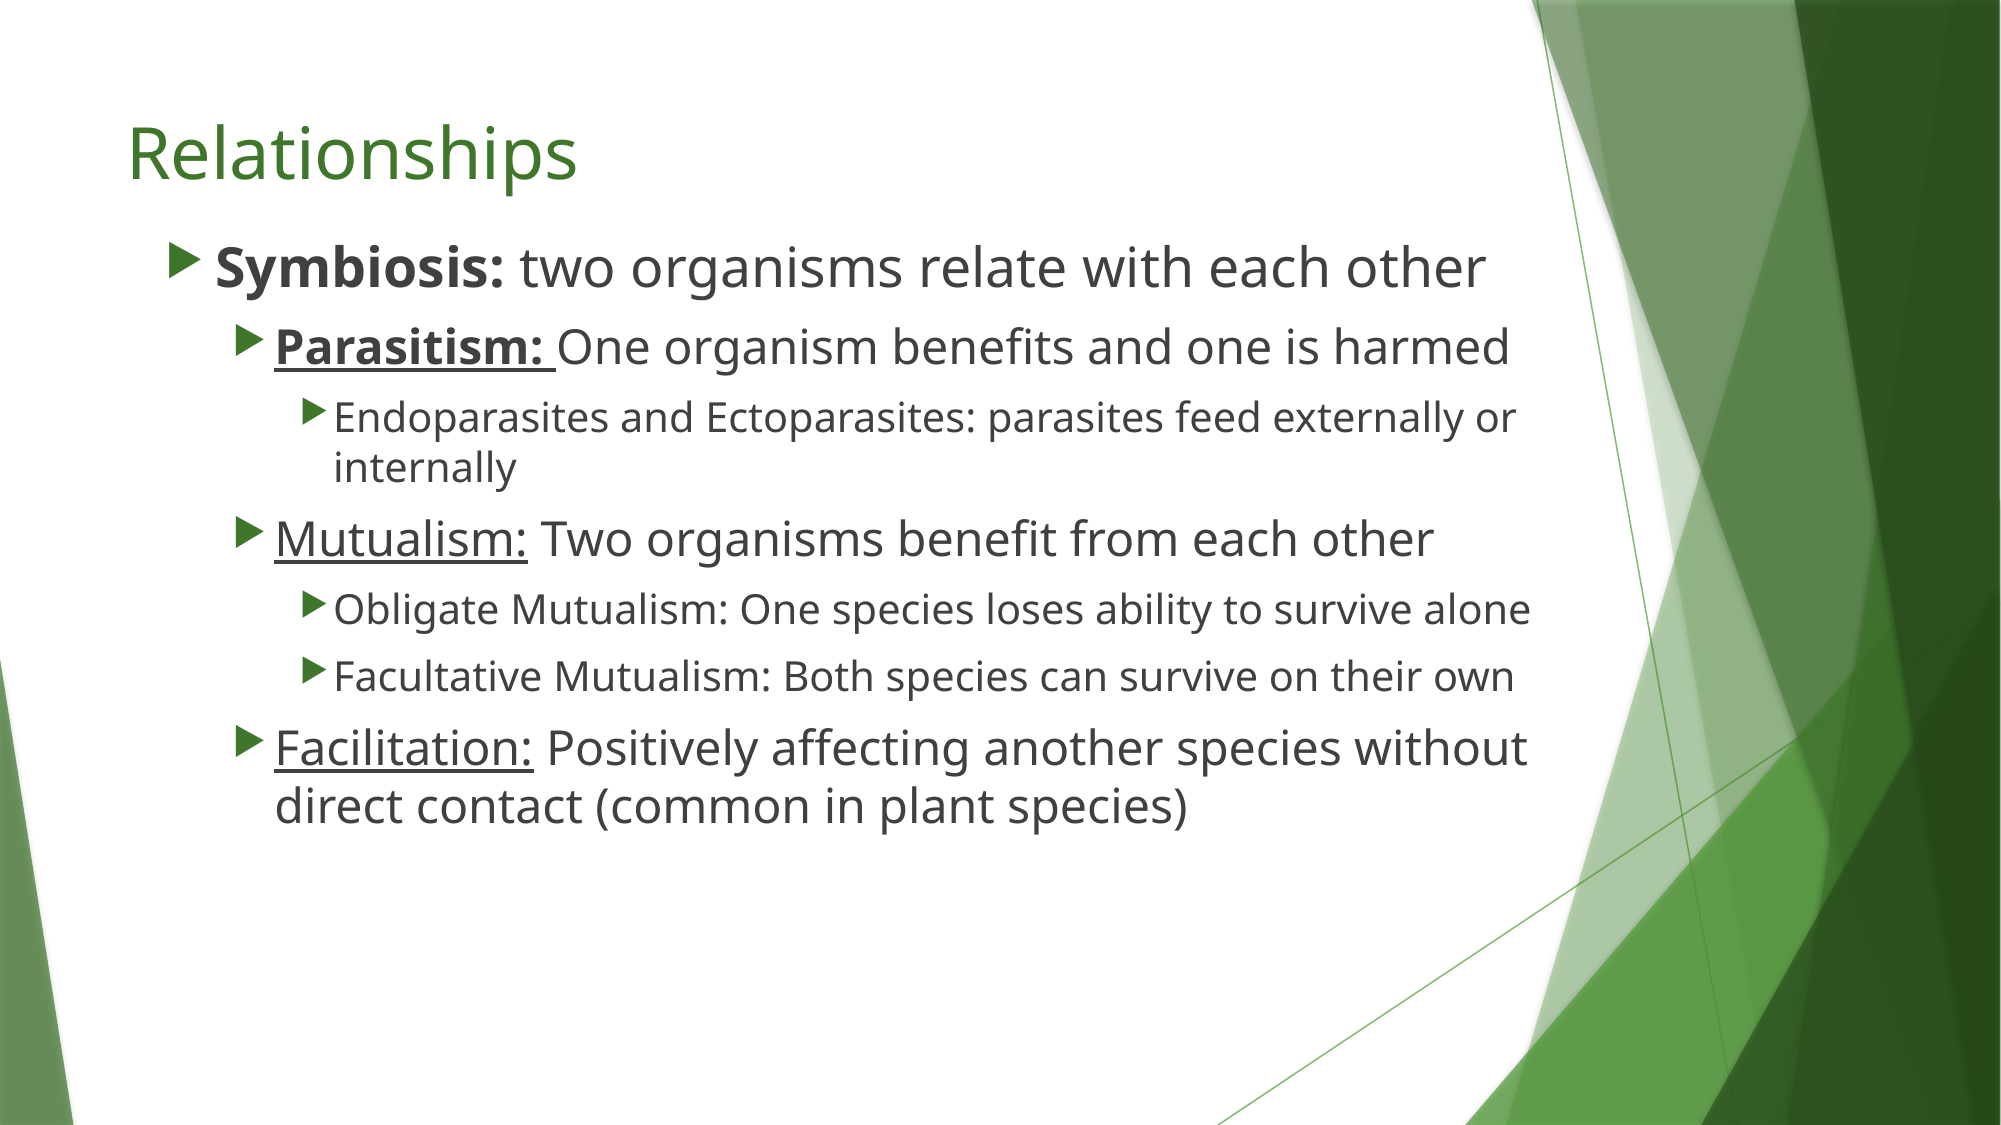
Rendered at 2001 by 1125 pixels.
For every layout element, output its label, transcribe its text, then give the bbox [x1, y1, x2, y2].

title Relationships [111, 99, 1522, 202]
list Symbiosis: two organisms relate with each other Parasitism: One organism benefits and one is harmed Endoparasites and Ectoparasites: parasites feed externally or internally Mutualism: Two organisms benefit from each other Obligate Mutualism: One species loses ability to survive alone Facultative Mutualism: Both species can survive on their own Facilitation: Positively affecting another species without direct contact (common in plant species) [150, 224, 1603, 992]
